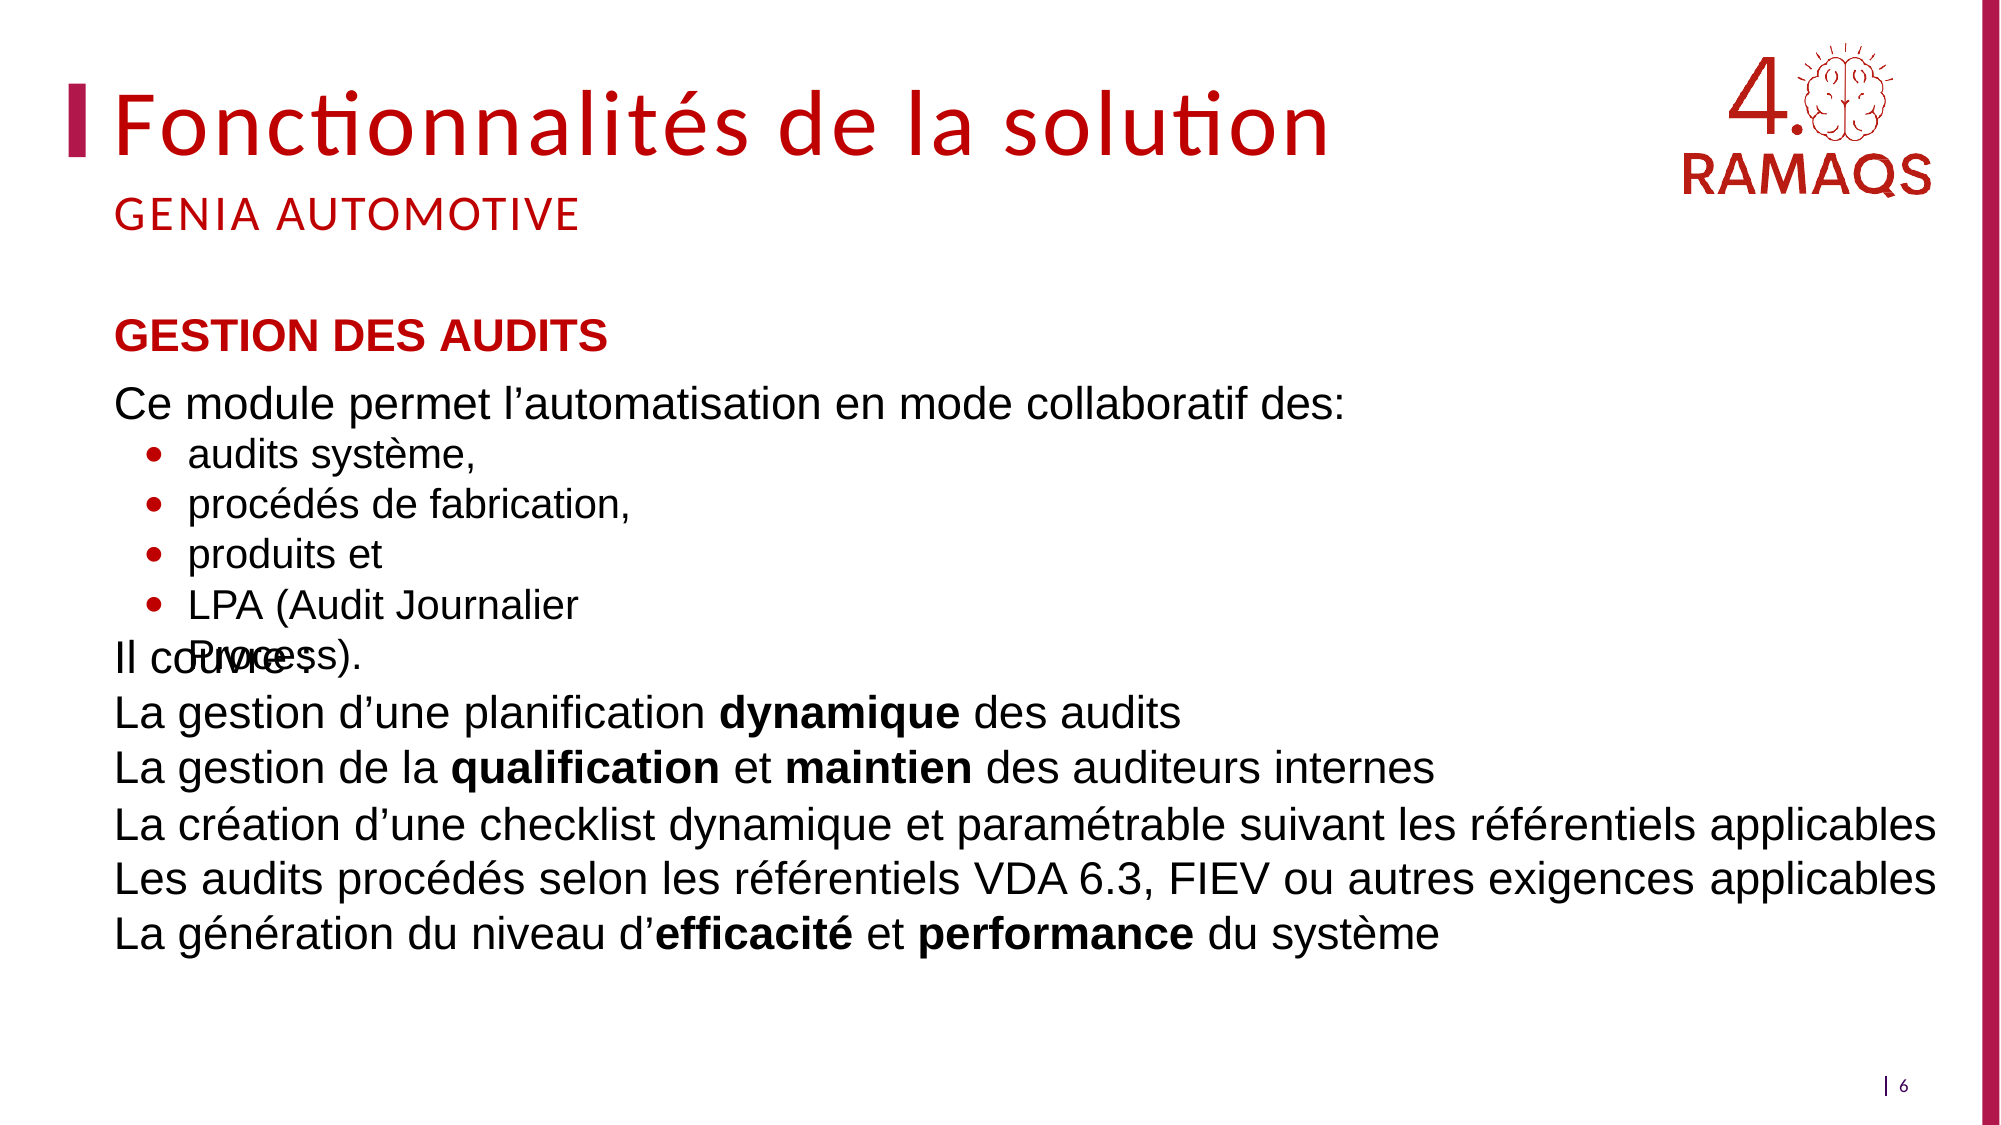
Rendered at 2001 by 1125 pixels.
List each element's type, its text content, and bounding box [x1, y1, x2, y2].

title Fonctionnalités de la solution GENIA AUTOMOTIVE [111, 48, 1353, 250]
text_box GESTION DES AUDITS Ce module permet l’automatisation en mode collaboratif des: [111, 291, 1349, 429]
text_box [68, 83, 86, 158]
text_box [1684, 152, 1931, 199]
text_box [1982, 0, 2000, 1125]
text_box Il couvre : La gestion d’une planification dynamique des audits La gestion de la qualification et maintien des auditeurs internes La création d’une checklist dynamique et paramétrable suivant les référentiels applicables Les audits procédés selon les référentiels VDA 6.3, FIEV ou autres exigences applicables La génération du niveau d’efficacité et performance du système [111, 626, 1938, 959]
text_box 6 [1892, 1071, 1919, 1097]
picture [1728, 43, 1893, 141]
text_box audits système, procédés de fabrication, produits et LPA (Audit Journalier Process). [185, 425, 771, 678]
text_box • • • • [141, 422, 163, 625]
